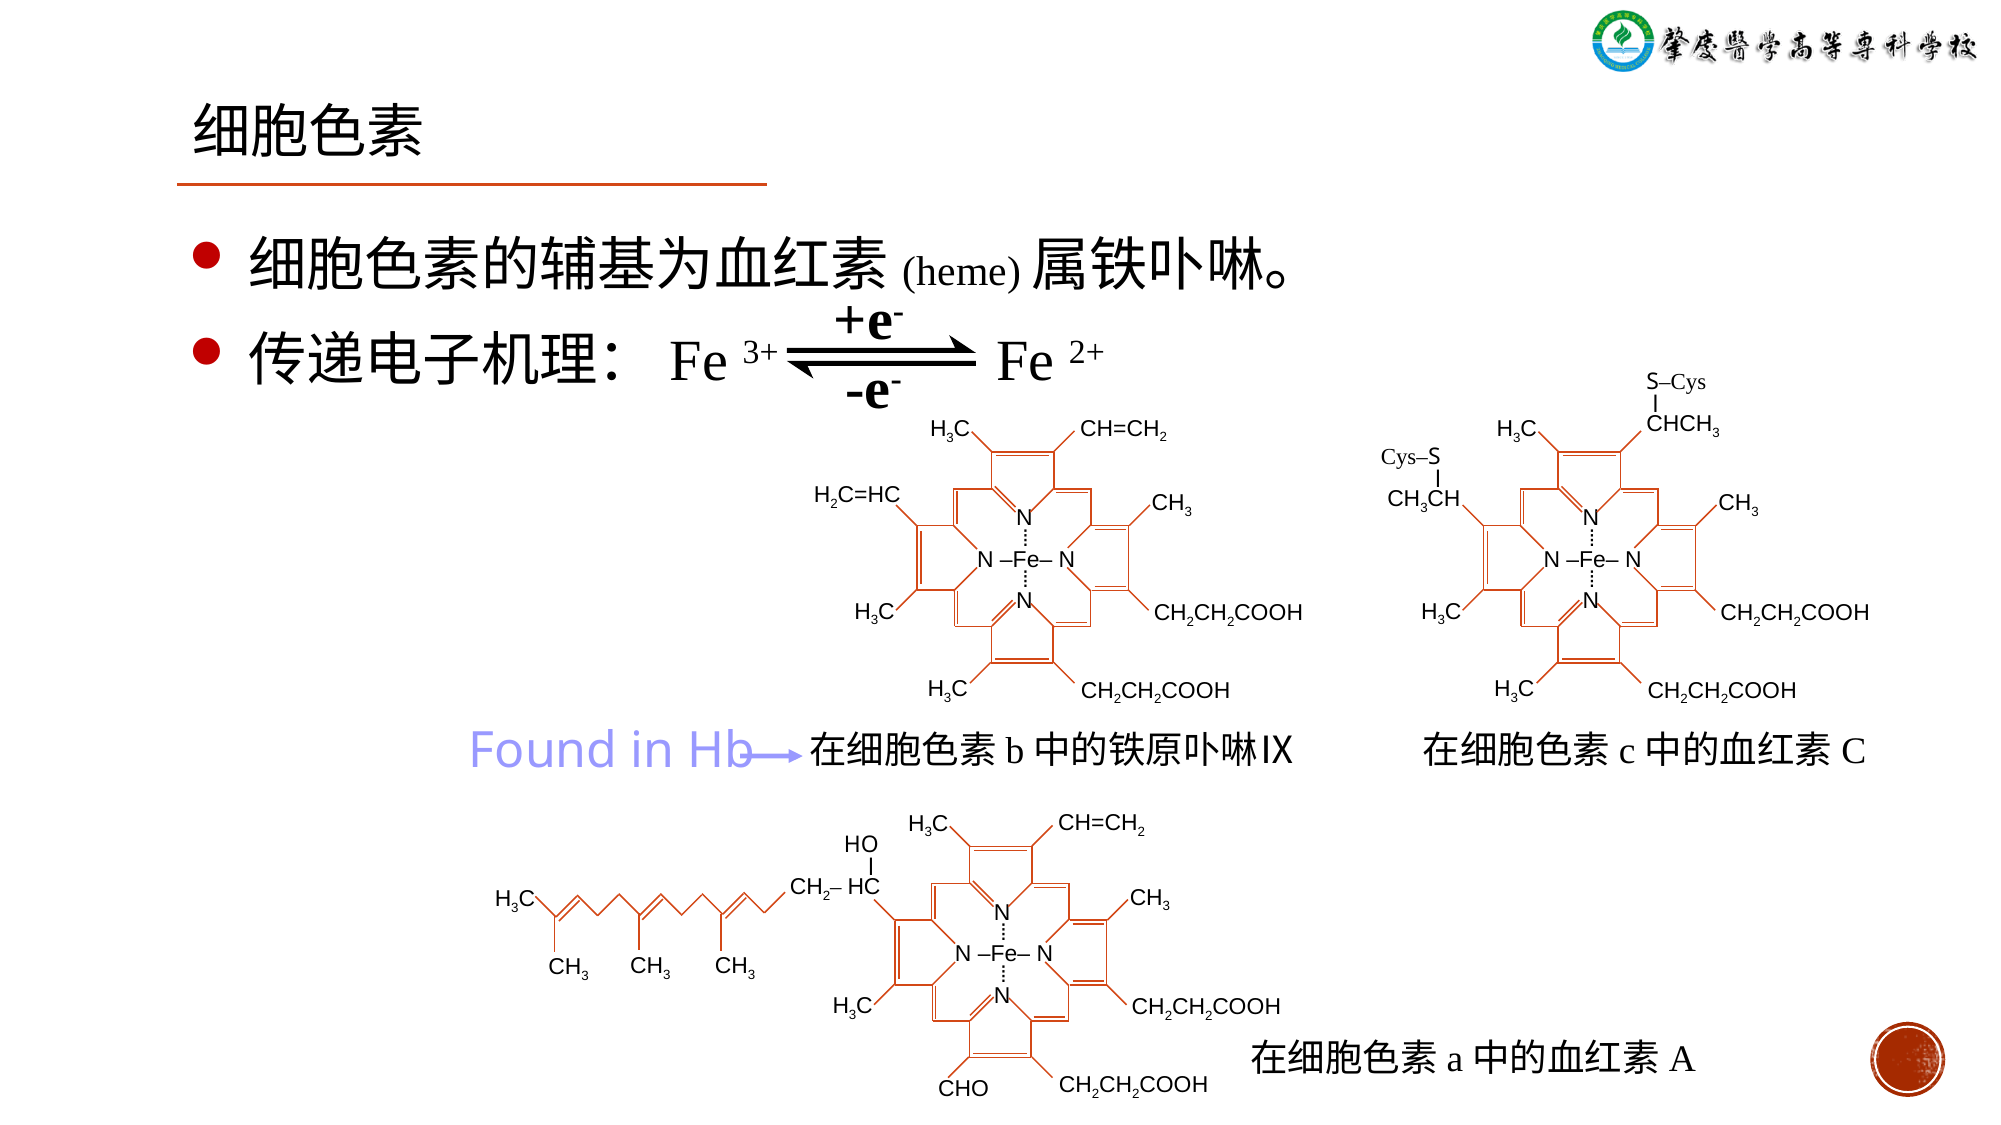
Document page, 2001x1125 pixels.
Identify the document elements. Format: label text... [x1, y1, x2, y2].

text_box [789, 276, 975, 425]
text_box Cys‒S ⅼ CH3CH [1366, 438, 1463, 522]
text_box 在细胞色素a中的血红素A [1302, 1026, 1711, 1086]
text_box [796, 408, 1322, 710]
text_box 细胞色素的辅基为血红素(heme)属铁卟啉。 传递电子机理：Fe 3+ Fe 2+ [174, 205, 1799, 408]
text_box H3C [1481, 406, 1552, 431]
text_box CH3 [1717, 480, 1774, 527]
text_box H3C [1406, 588, 1463, 635]
text_box Found in Hb [453, 710, 771, 786]
text_box 在细胞色素c中的血红素C [1407, 719, 1881, 779]
text_box [1870, 1021, 1946, 1097]
picture [1580, 9, 1989, 80]
text_box S‒Cys ⅼ CHCH3 [1631, 363, 1735, 448]
text_box H3C [1479, 684, 1550, 713]
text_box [483, 803, 1302, 1108]
text_box [740, 749, 803, 763]
text_box CH2CH2COOH [1717, 590, 1885, 637]
text_box 细胞色素 [177, 86, 661, 182]
text_box CH2CH2COOH [1632, 667, 1812, 714]
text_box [1465, 432, 1716, 681]
text_box 在细胞色素b中的铁原卟啉Ⅸ [794, 718, 1311, 779]
